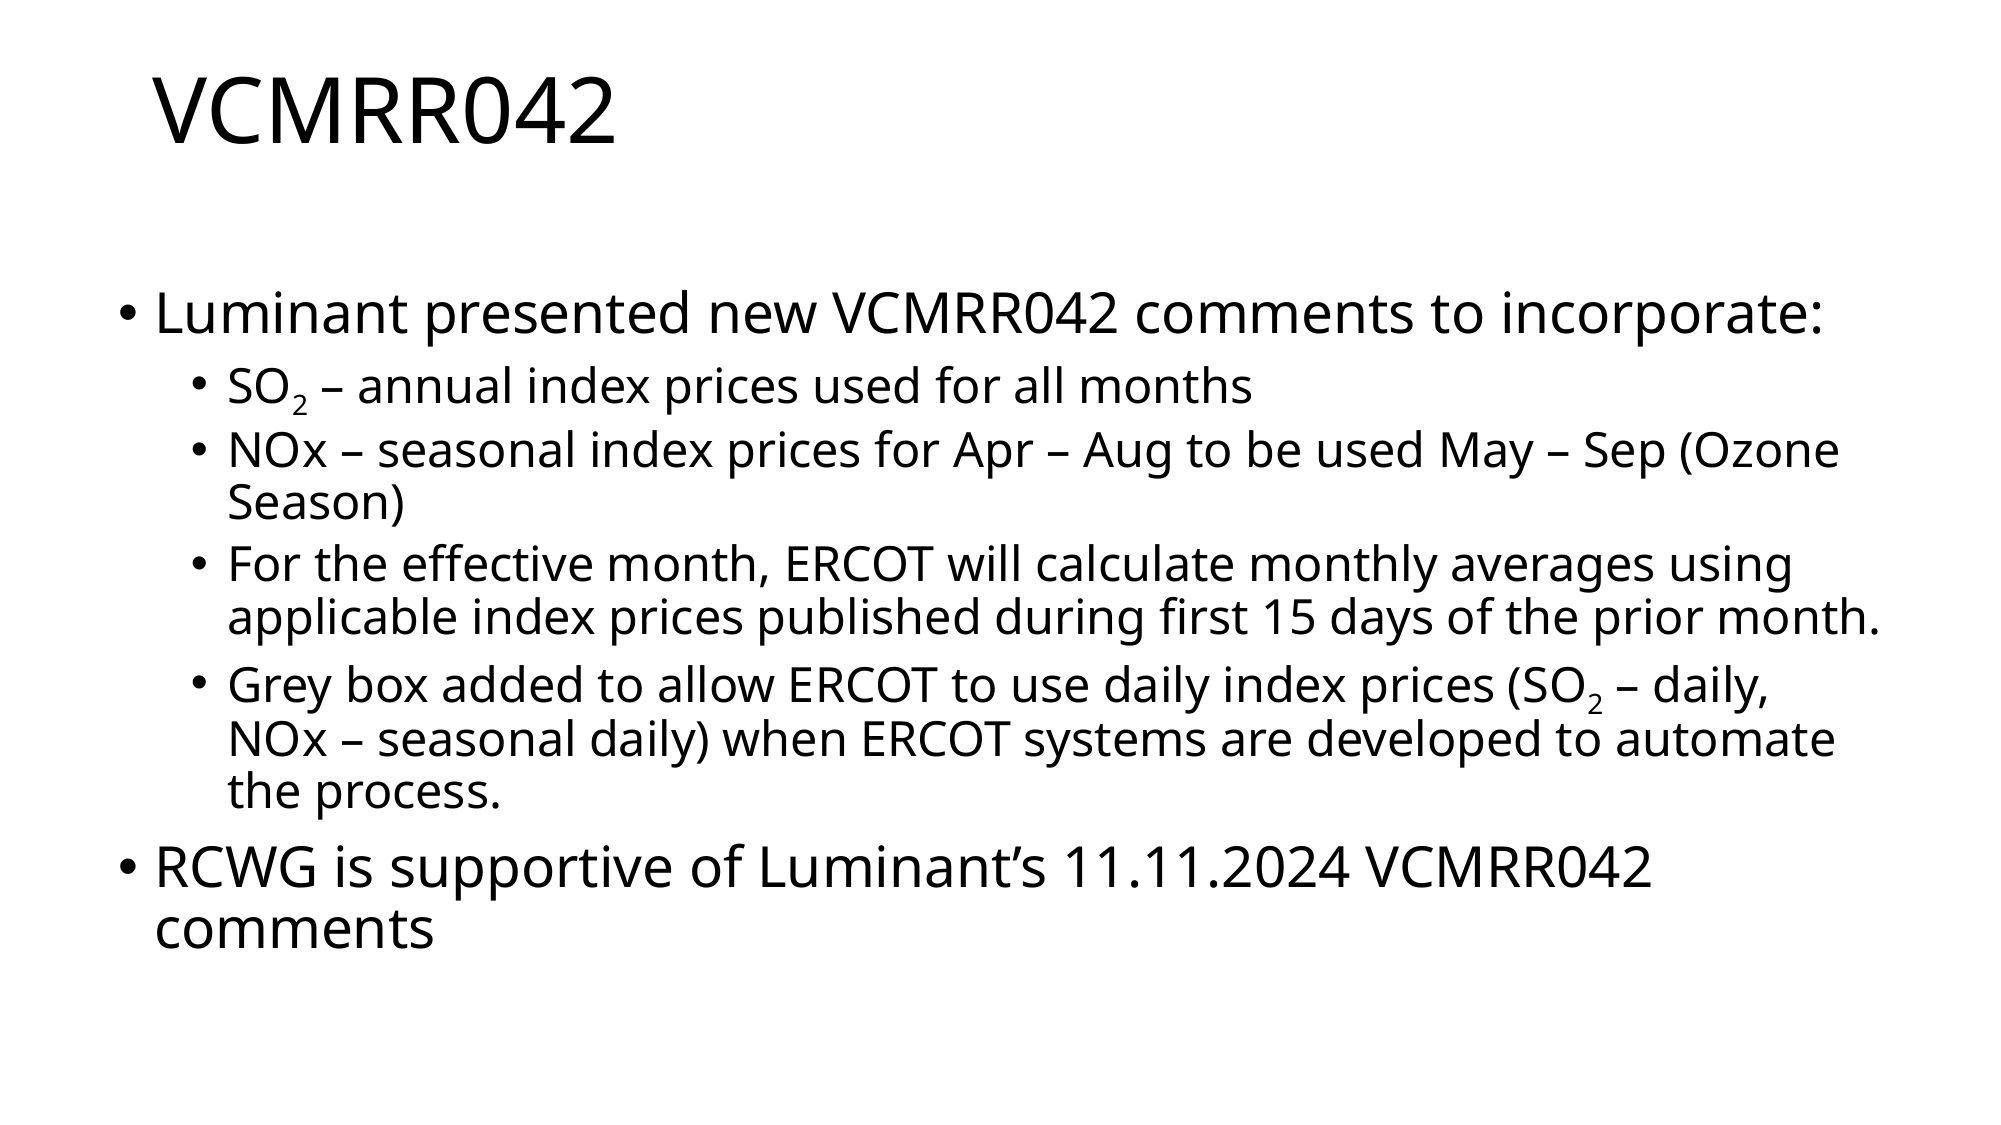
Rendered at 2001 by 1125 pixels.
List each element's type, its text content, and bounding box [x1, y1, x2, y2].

title VCMRR042 [137, 59, 1863, 277]
list Luminant presented new VCMRR042 comments to incorporate: SO2 – annual index prices used for all months NOx – seasonal index prices for Apr – Aug to be used May – Sep (Ozone Season) For the effective month, ERCOT will calculate monthly averages using applicable index prices published during first 15 days of the prior month. Grey box added to allow ERCOT to use daily index prices (SO2 – daily, NOx – seasonal daily) when ERCOT systems are developed to automate the process. RCWG is supportive of Luminant’s 11.11.2024 VCMRR042 comments [103, 277, 1897, 992]
